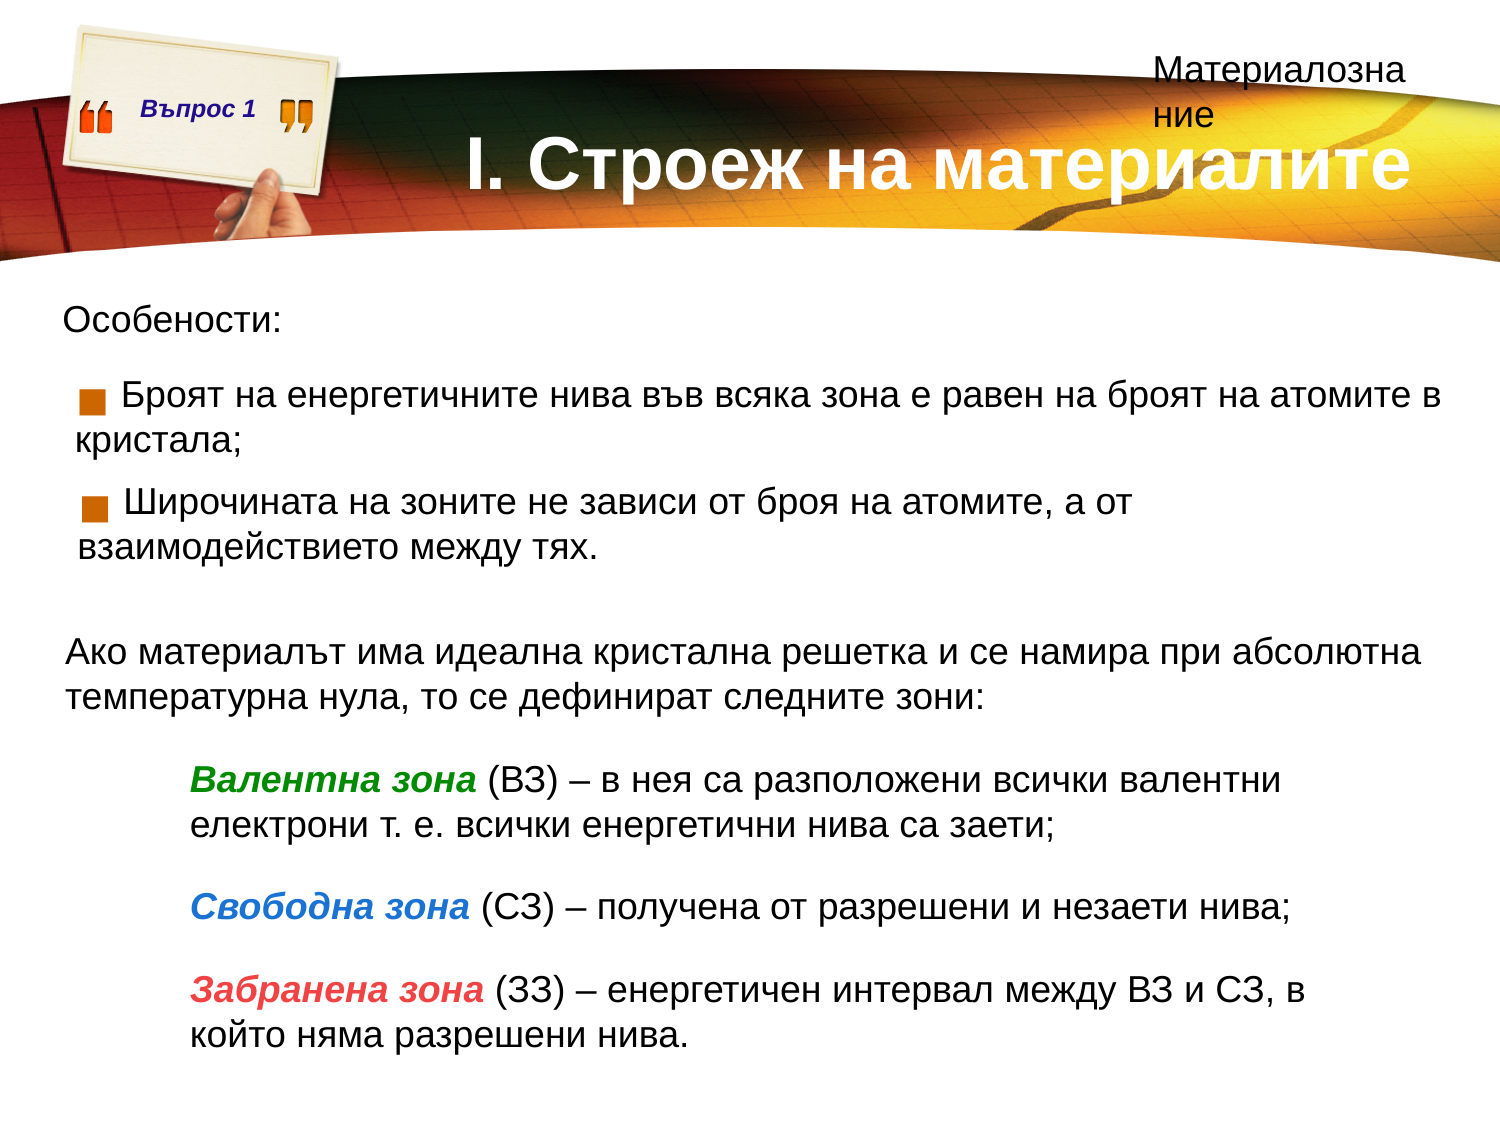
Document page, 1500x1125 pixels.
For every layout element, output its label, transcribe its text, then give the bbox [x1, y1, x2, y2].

text_box Ако материалът има идеална кристална решетка и се намира при абсолютна температурна нула, то се дефинират следните зони: [49, 619, 1465, 725]
text_box І. Строеж на материалите [449, 107, 1430, 213]
text_box Особености: [47, 287, 298, 348]
text_box Валентна зона (ВЗ) – в нея са разположени всички валентни електрони т. е. всички енергетични нива са заети; [174, 747, 1416, 853]
text_box Свободна зона (СЗ) – получена от разрешени и незаети нива; [174, 874, 1416, 935]
text_box Броят на енергетичните нива във всяка зона е равен на броят на атомите в кристала; [59, 362, 1463, 468]
footer Материалознание [1137, 37, 1425, 91]
text_box Широчината на зоните не зависи от броя на атомите, а от взаимодействието между тях. [62, 469, 1466, 575]
text_box Забранена зона (ЗЗ) – енергетичен интервал между ВЗ и СЗ, в който няма разрешени нива. [174, 957, 1416, 1063]
picture [0, 24, 1500, 271]
